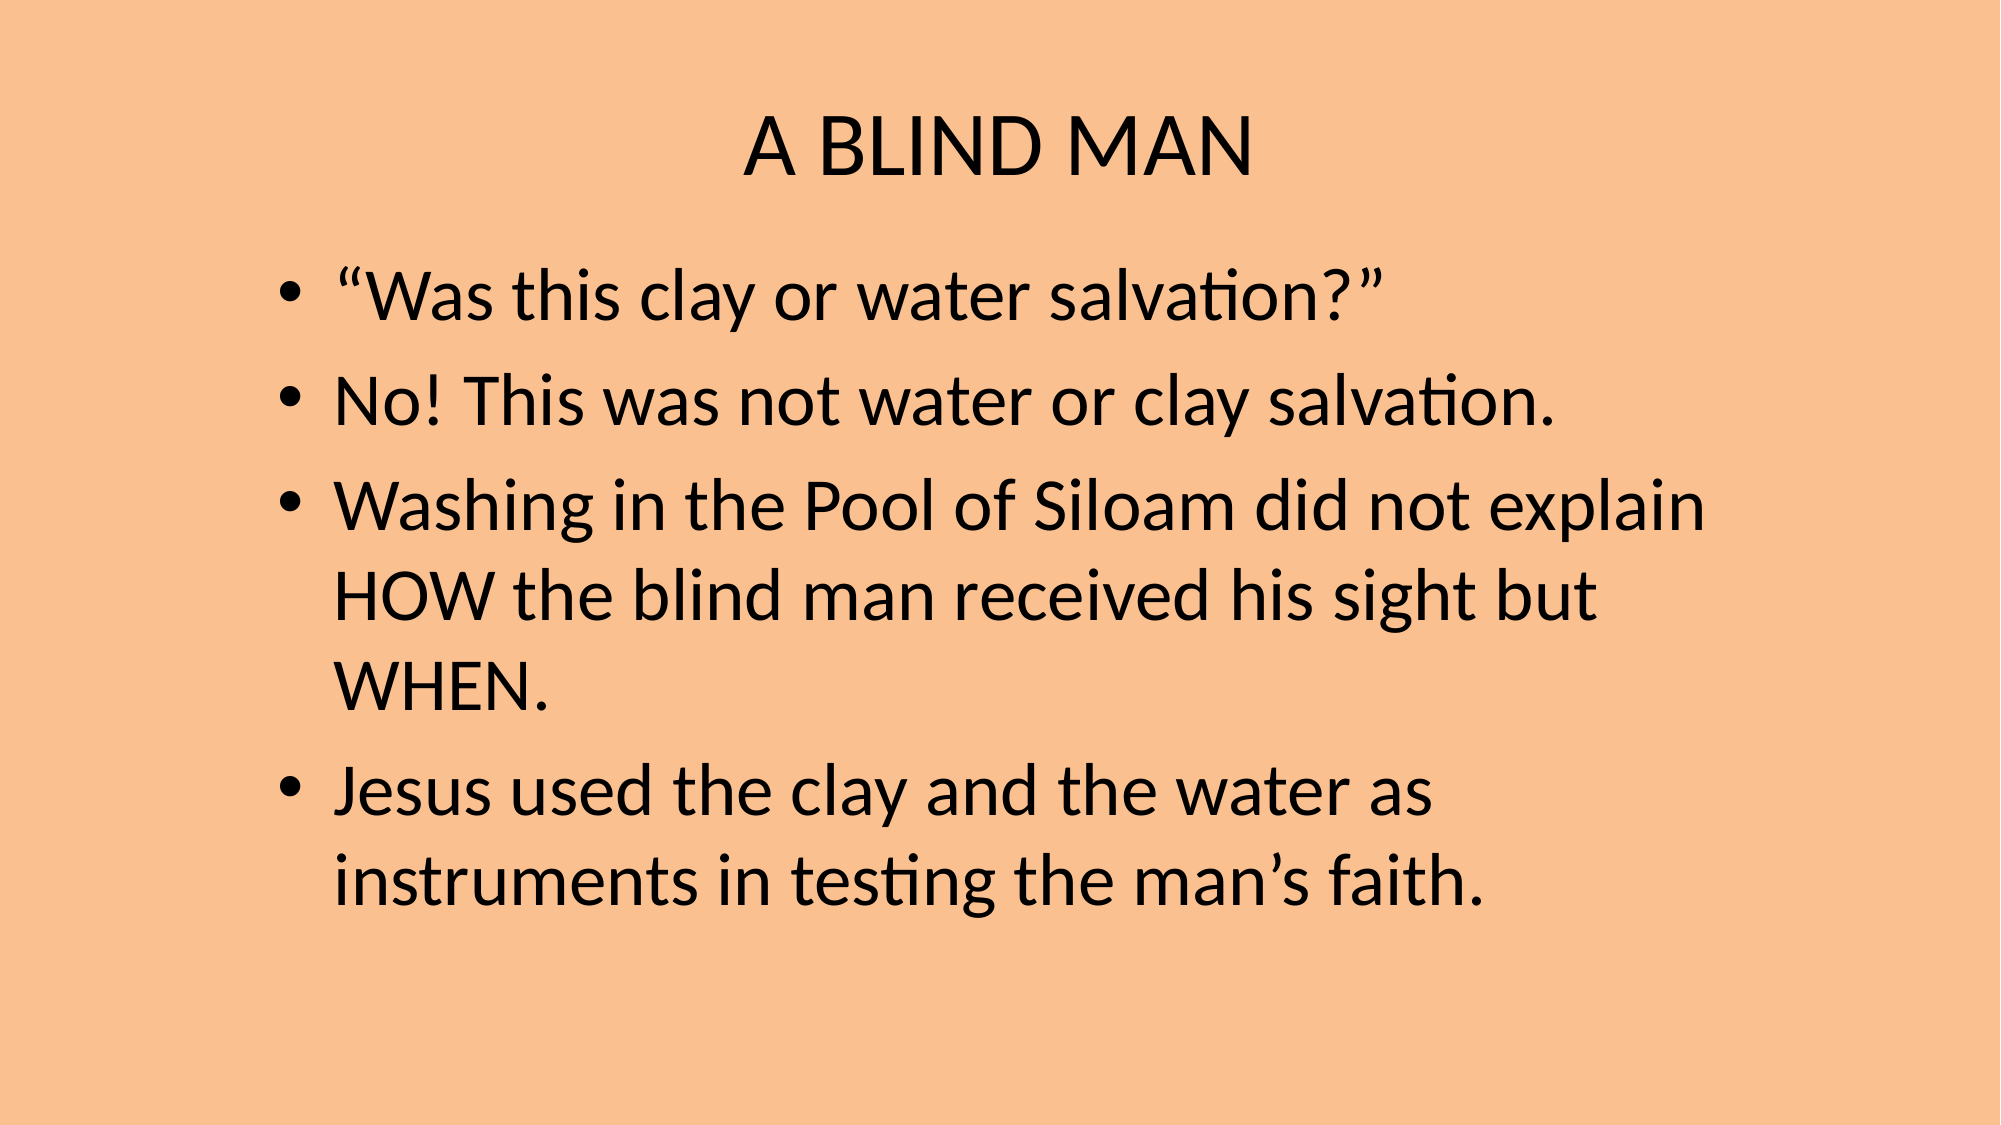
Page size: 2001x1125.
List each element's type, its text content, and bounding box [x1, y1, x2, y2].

title A BLIND MAN [99, 45, 1900, 233]
list “Was this clay or water salvation?” No! This was not water or clay salvation. Washing in the Pool of Siloam did not explain HOW the blind man received his sight but WHEN. Jesus used the clay and the water as instruments in testing the man’s faith. [262, 237, 1750, 1100]
